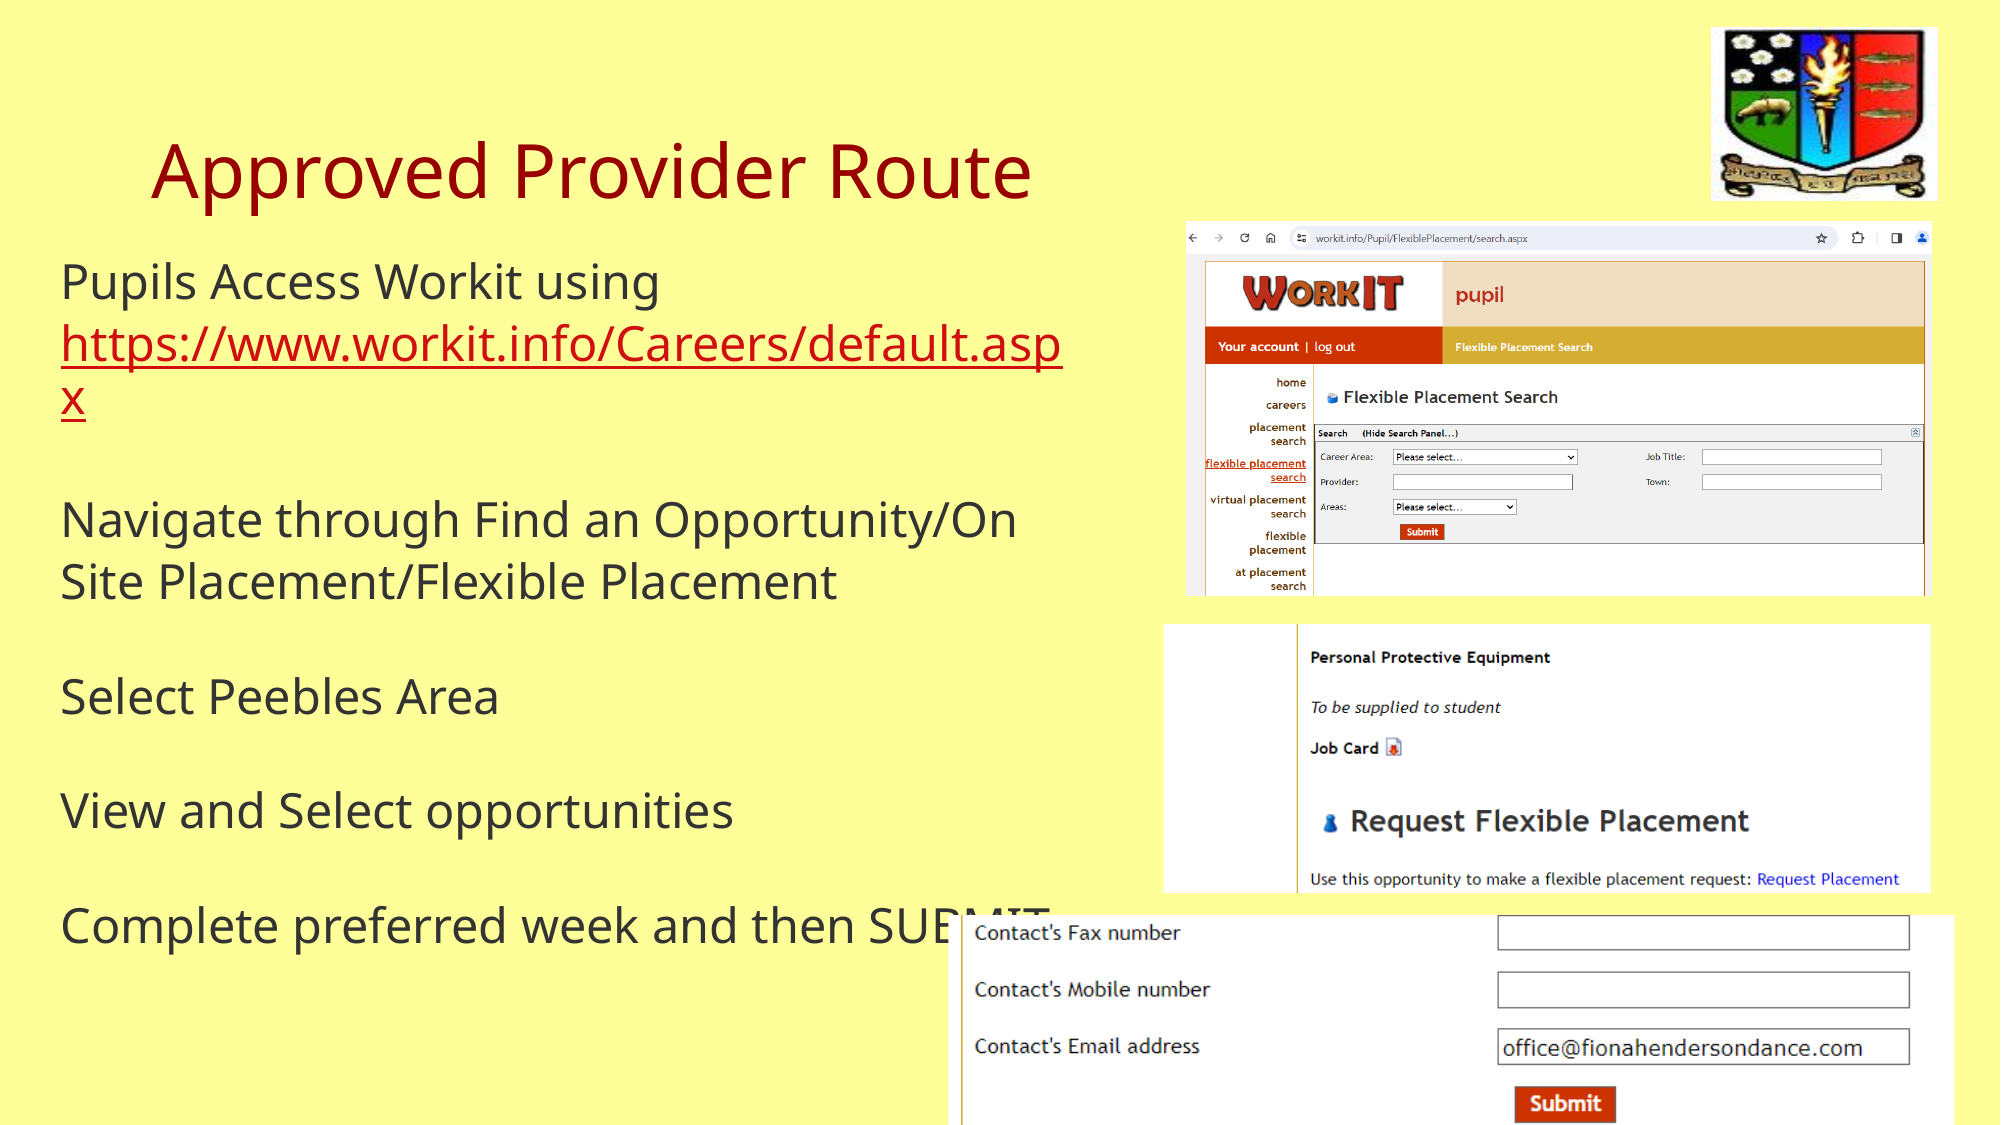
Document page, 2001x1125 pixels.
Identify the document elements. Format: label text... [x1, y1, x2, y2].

picture [1711, 27, 1938, 201]
picture [1163, 623, 1932, 893]
title Approved Provider Route [136, 59, 1862, 222]
picture [947, 914, 1955, 1125]
list Pupils Access Workit using https://www.workit.info/Careers/default.aspx Navigate through Find an Opportunity/On Site Placement/Flexible Placement Select Peebles Area View and Select opportunities Complete preferred week and then SUBMIT [45, 239, 1095, 953]
picture [1186, 220, 1932, 597]
